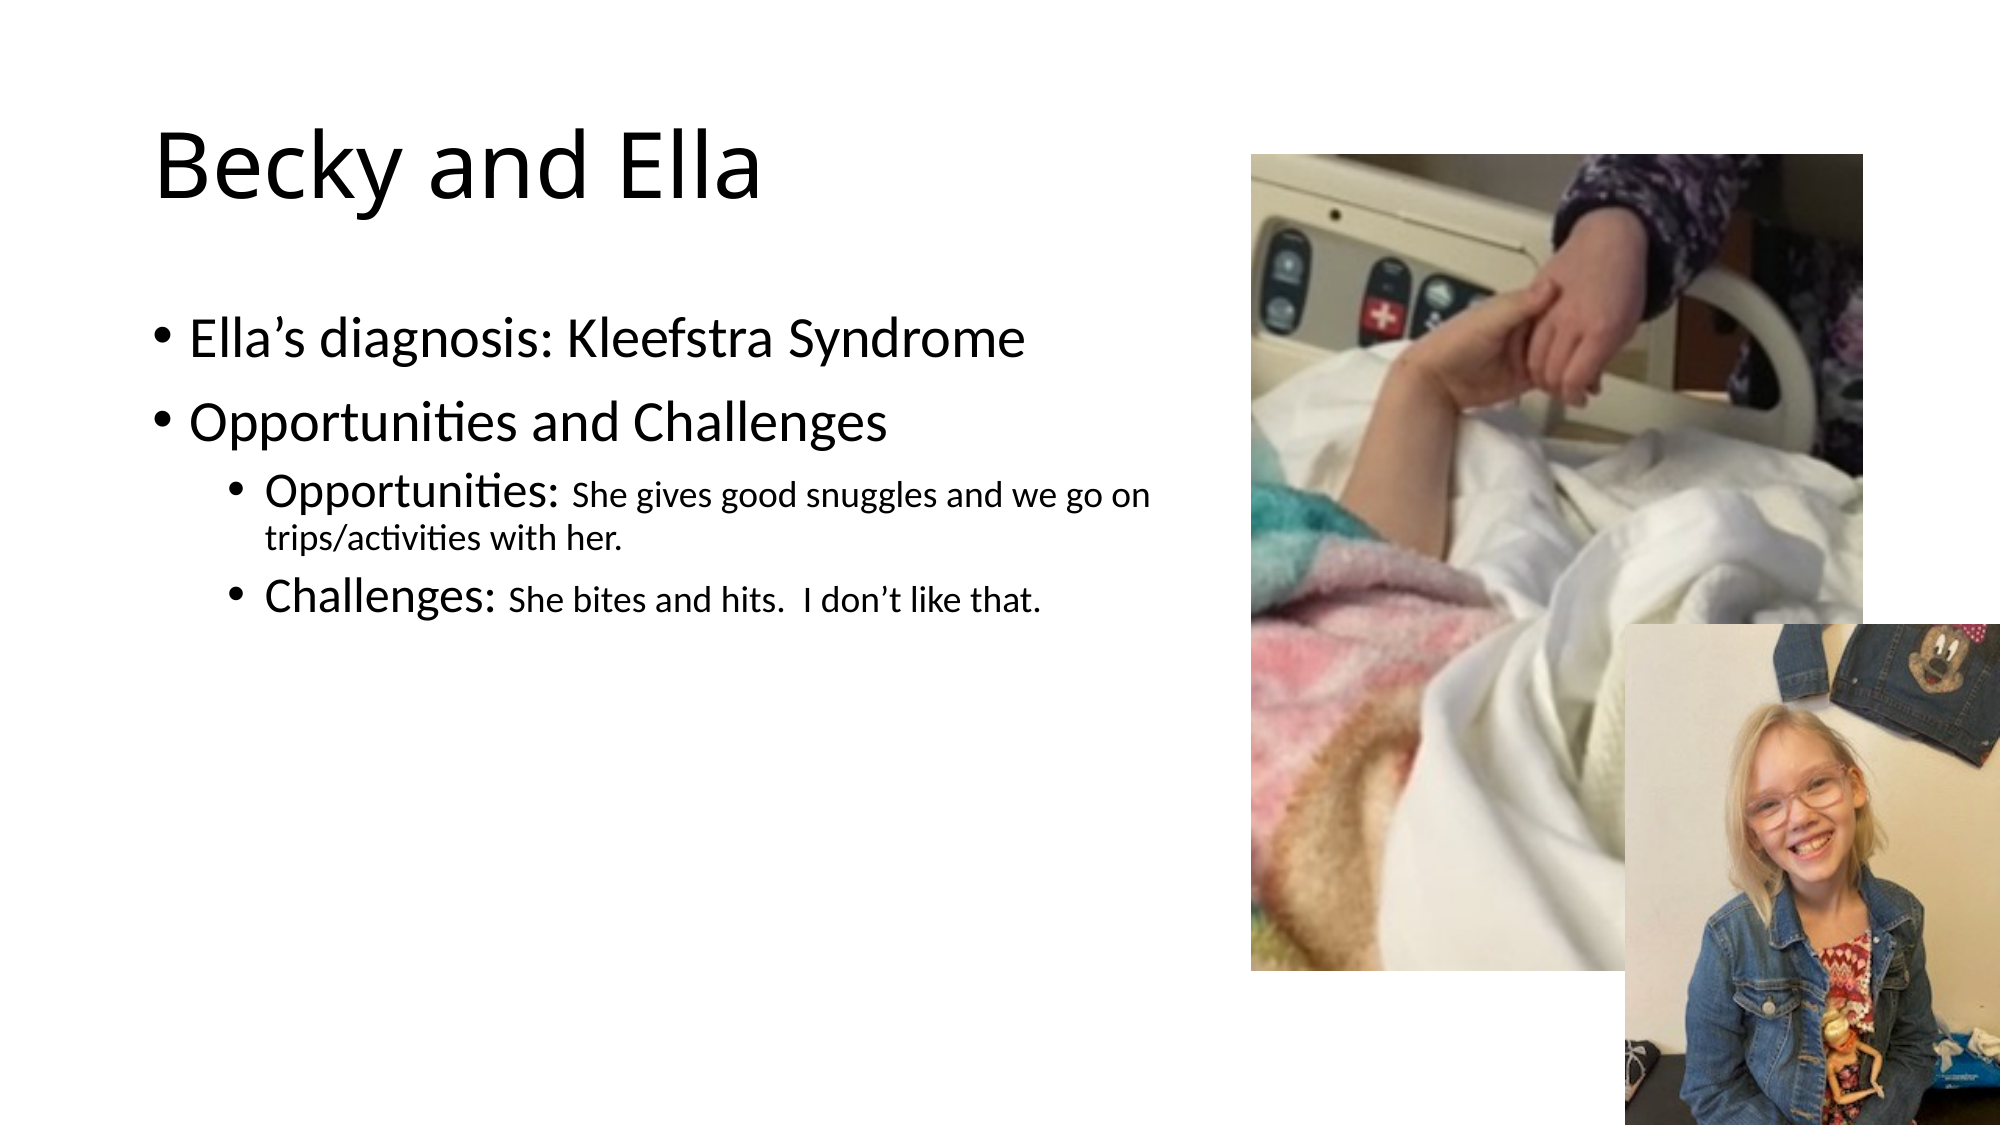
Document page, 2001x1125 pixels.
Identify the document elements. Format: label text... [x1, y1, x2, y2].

list Ella’s diagnosis: Kleefstra Syndrome Opportunities and Challenges Opportunities: She gives good snuggles and we go on trips/activities with her. Challenges: She bites and hits. I don’t like that. [137, 299, 1194, 1014]
title Becky and Ella [137, 59, 1863, 278]
picture [1251, 154, 2000, 1125]
